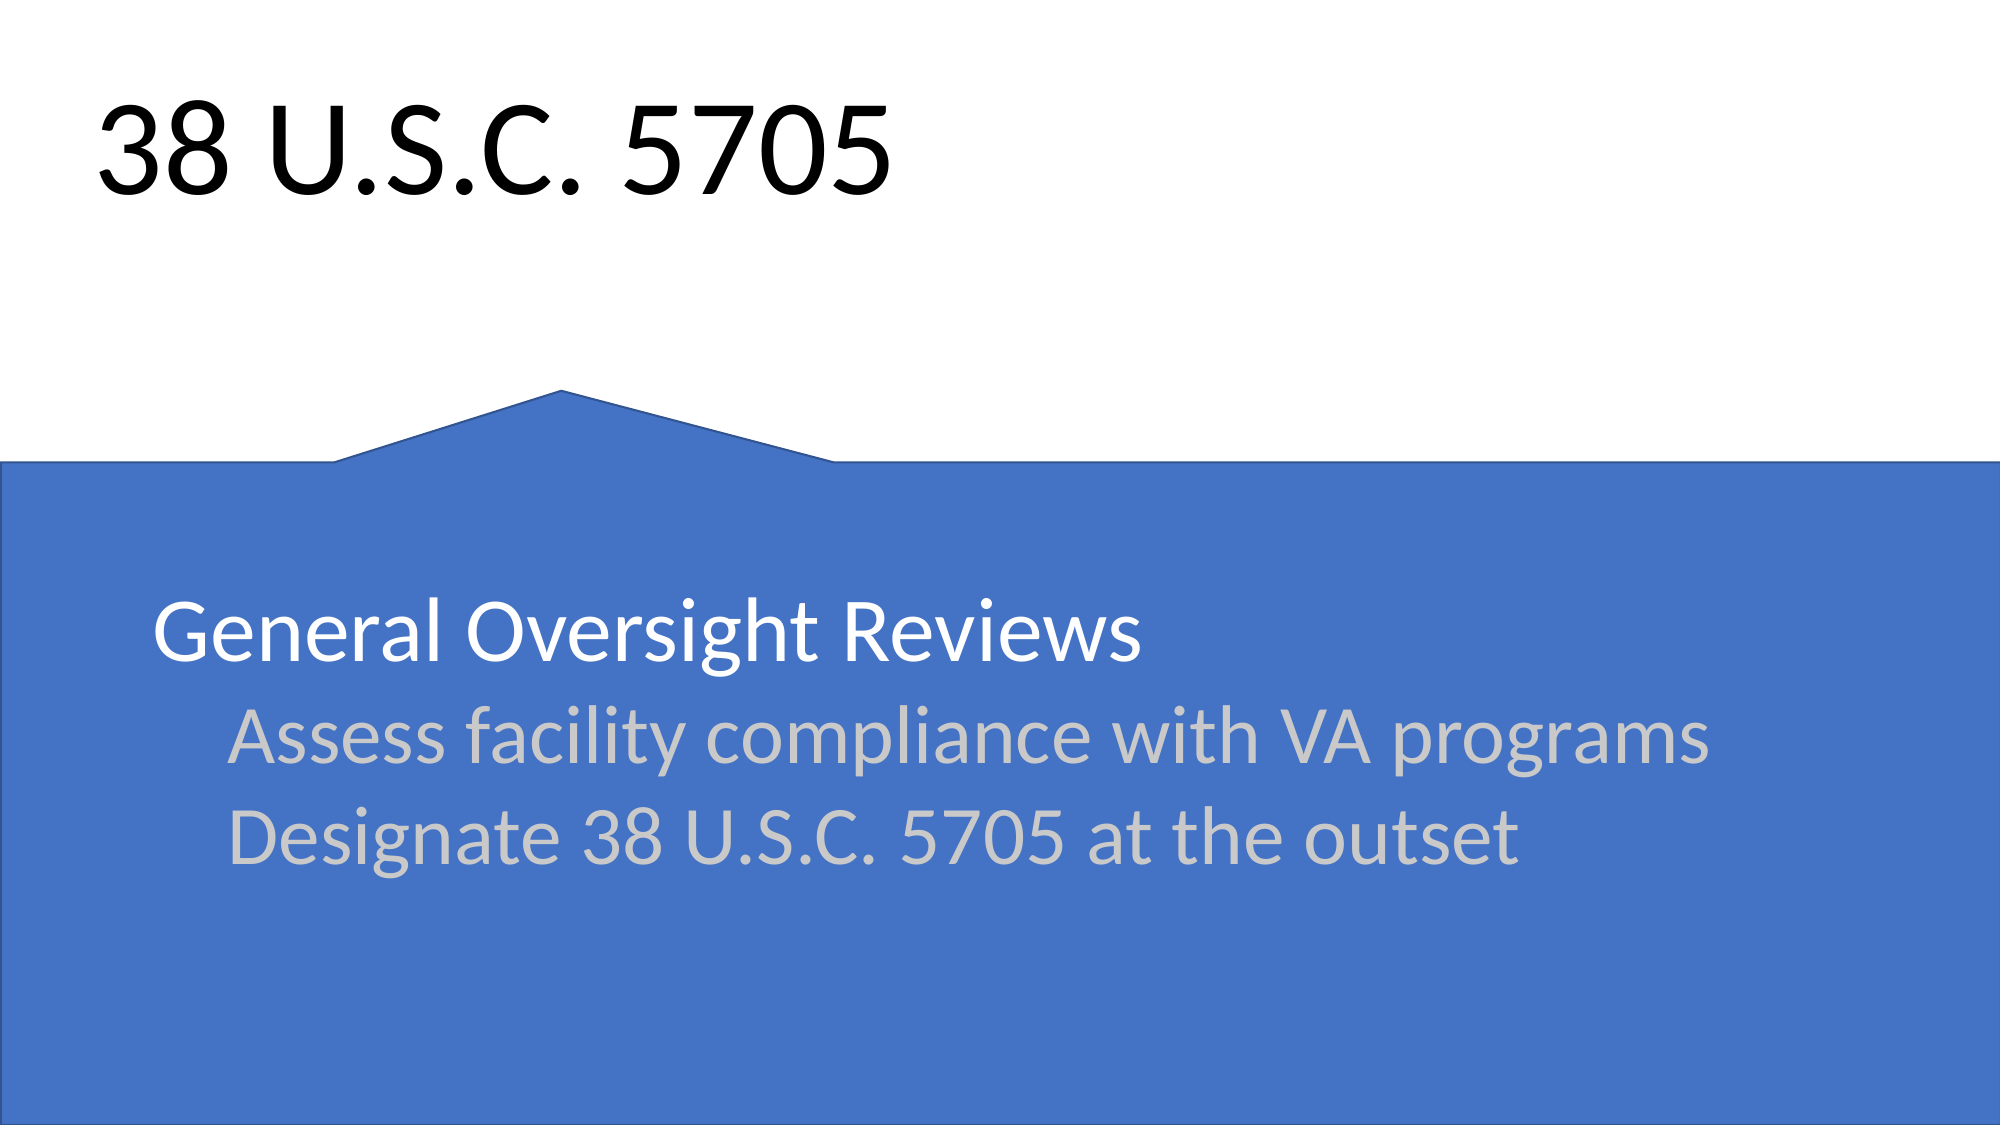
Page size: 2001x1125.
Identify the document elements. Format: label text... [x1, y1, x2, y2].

list General Oversight Reviews Assess facility compliance with VA programs Designate 38 U.S.C. 5705 at the outset [137, 575, 1863, 1014]
text_box 38 U.S.C. 5705 [79, 50, 914, 230]
text_box [0, 389, 2000, 1125]
